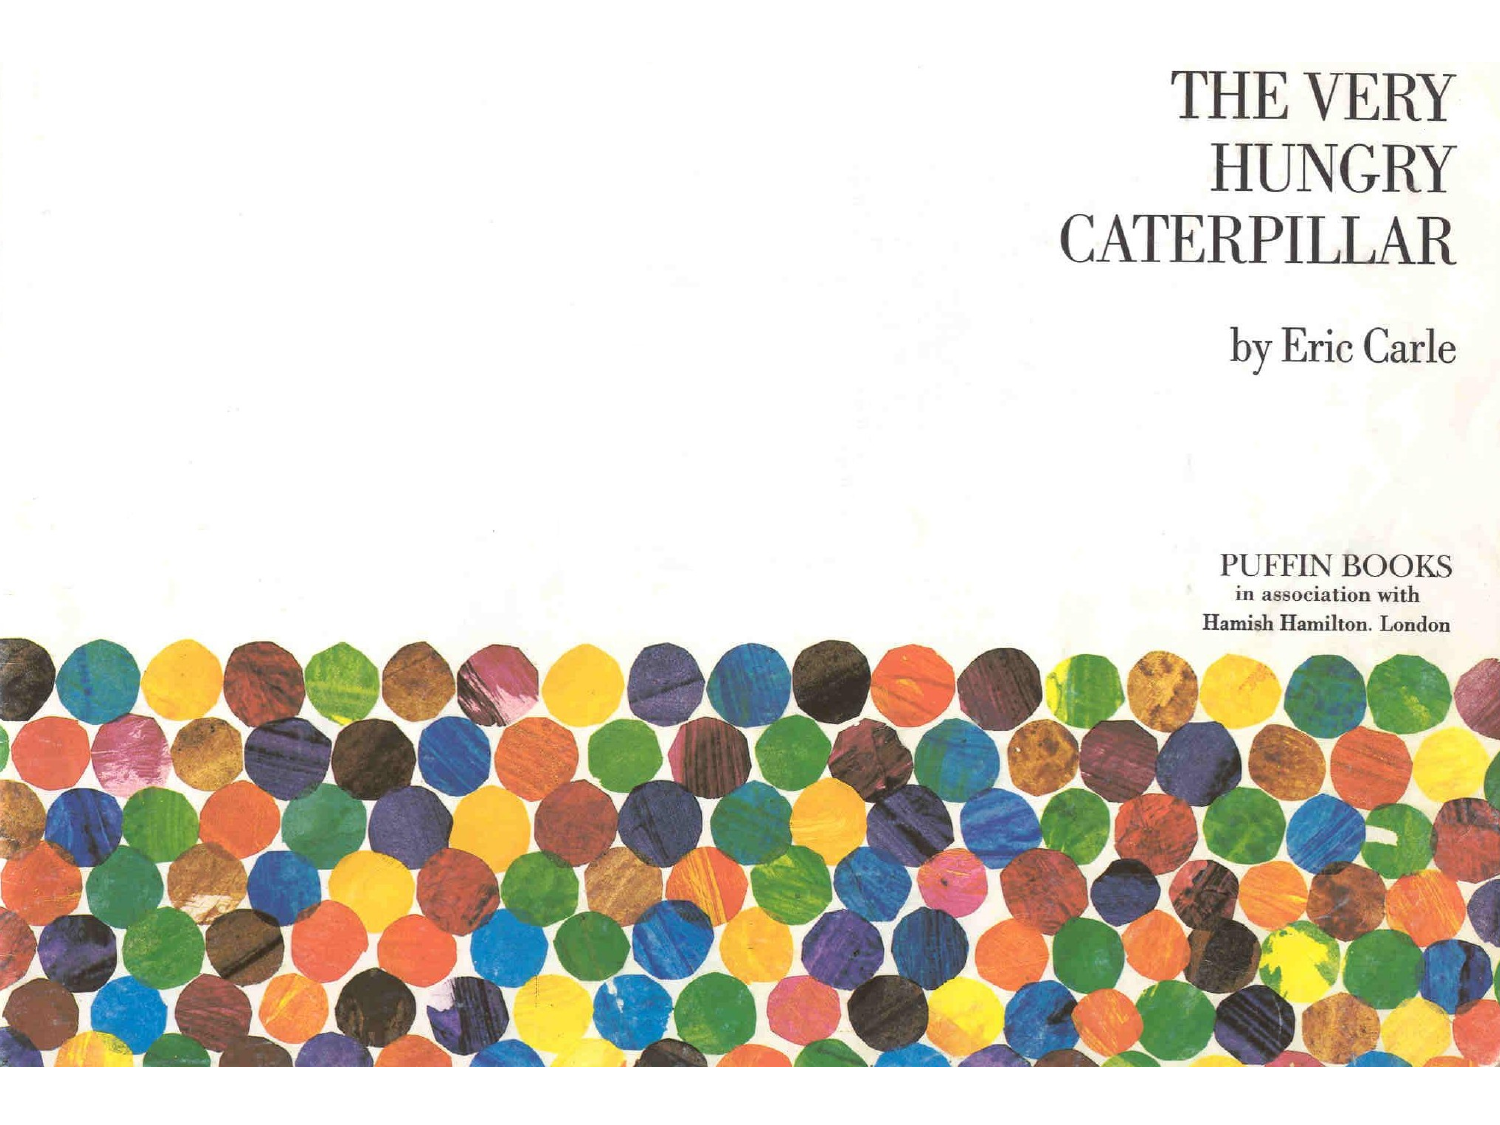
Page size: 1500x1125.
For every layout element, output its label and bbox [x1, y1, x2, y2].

picture [0, 62, 1500, 1067]
